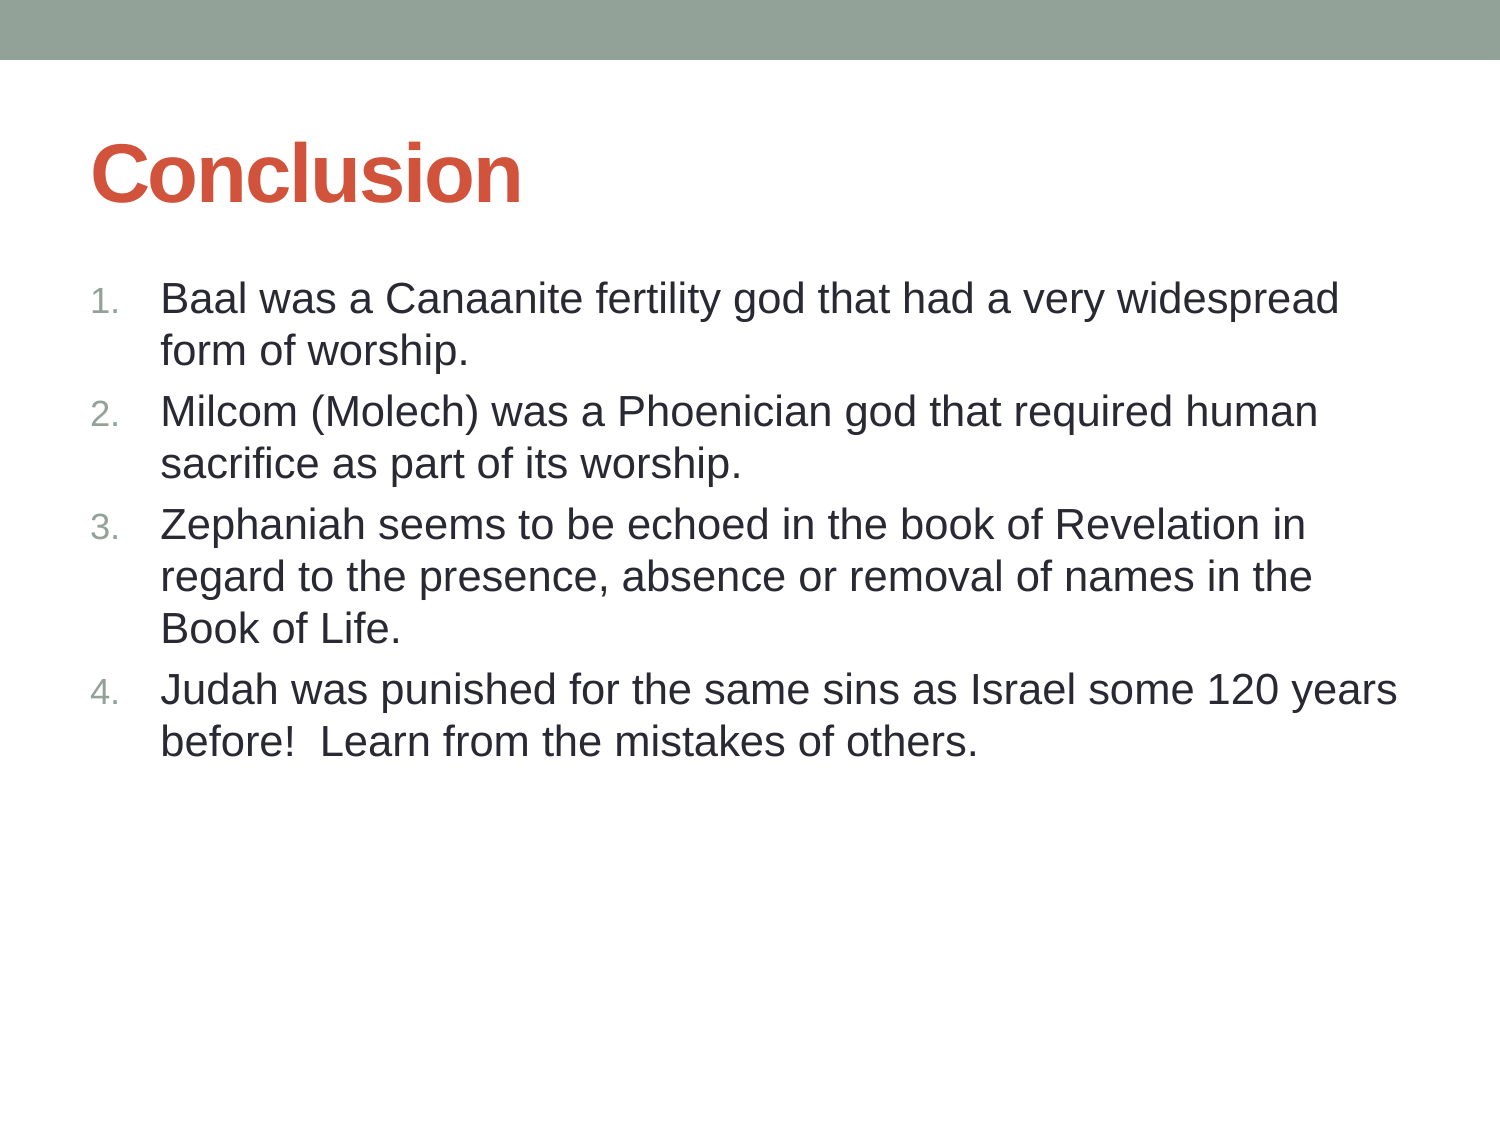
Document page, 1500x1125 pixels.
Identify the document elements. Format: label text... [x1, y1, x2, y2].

list Baal was a Canaanite fertility god that had a very widespread form of worship. Milcom (Molech) was a Phoenician god that required human sacrifice as part of its worship. Zephaniah seems to be echoed in the book of Revelation in regard to the presence, absence or removal of names in the Book of Life. Judah was punished for the same sins as Israel some 120 years before! Learn from the mistakes of others. [75, 262, 1425, 775]
title Conclusion [75, 87, 1425, 250]
